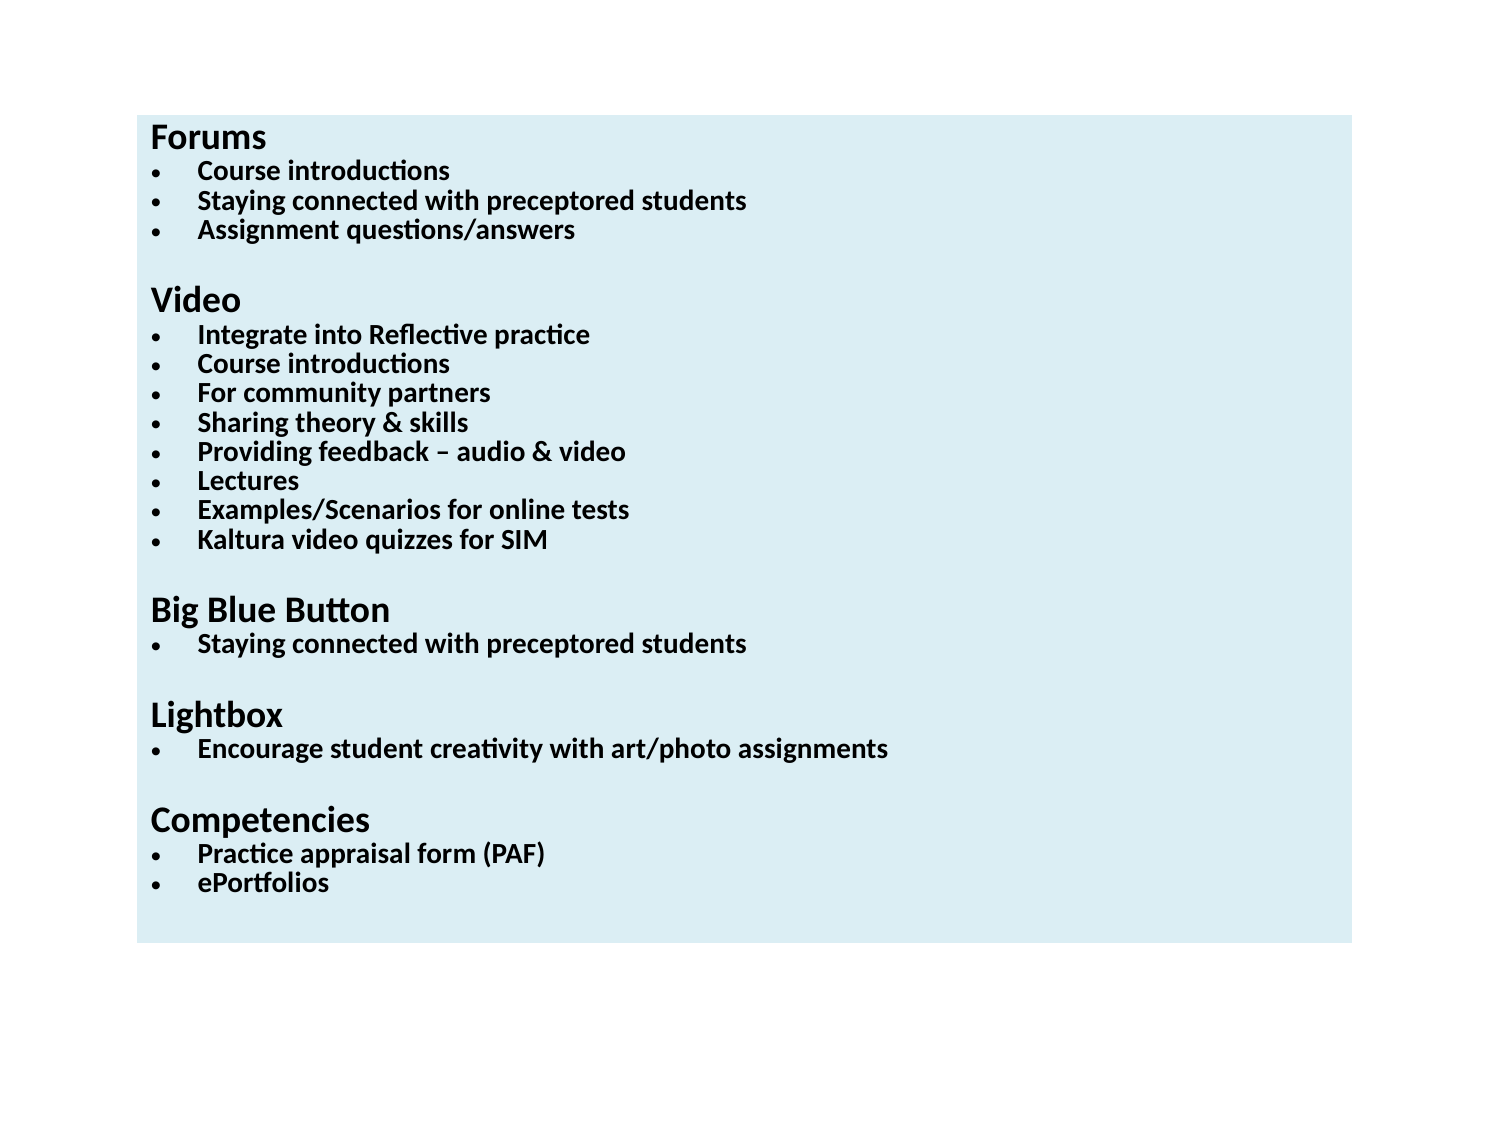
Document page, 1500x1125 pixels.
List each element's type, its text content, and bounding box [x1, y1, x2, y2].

table_header Forums Course introductions Staying connected with preceptored students Assignment questions/answers Video Integrate into Reflective practice Course introductions For community partners Sharing theory & skills Providing feedback – audio & video Lectures Examples/Scenarios for online tests Kaltura video quizzes for SIM Big Blue Button Staying connected with preceptored students Lightbox Encourage student creativity with art/photo assignments Competencies Practice appraisal form (PAF) ePortfolios [137, 115, 1352, 943]
